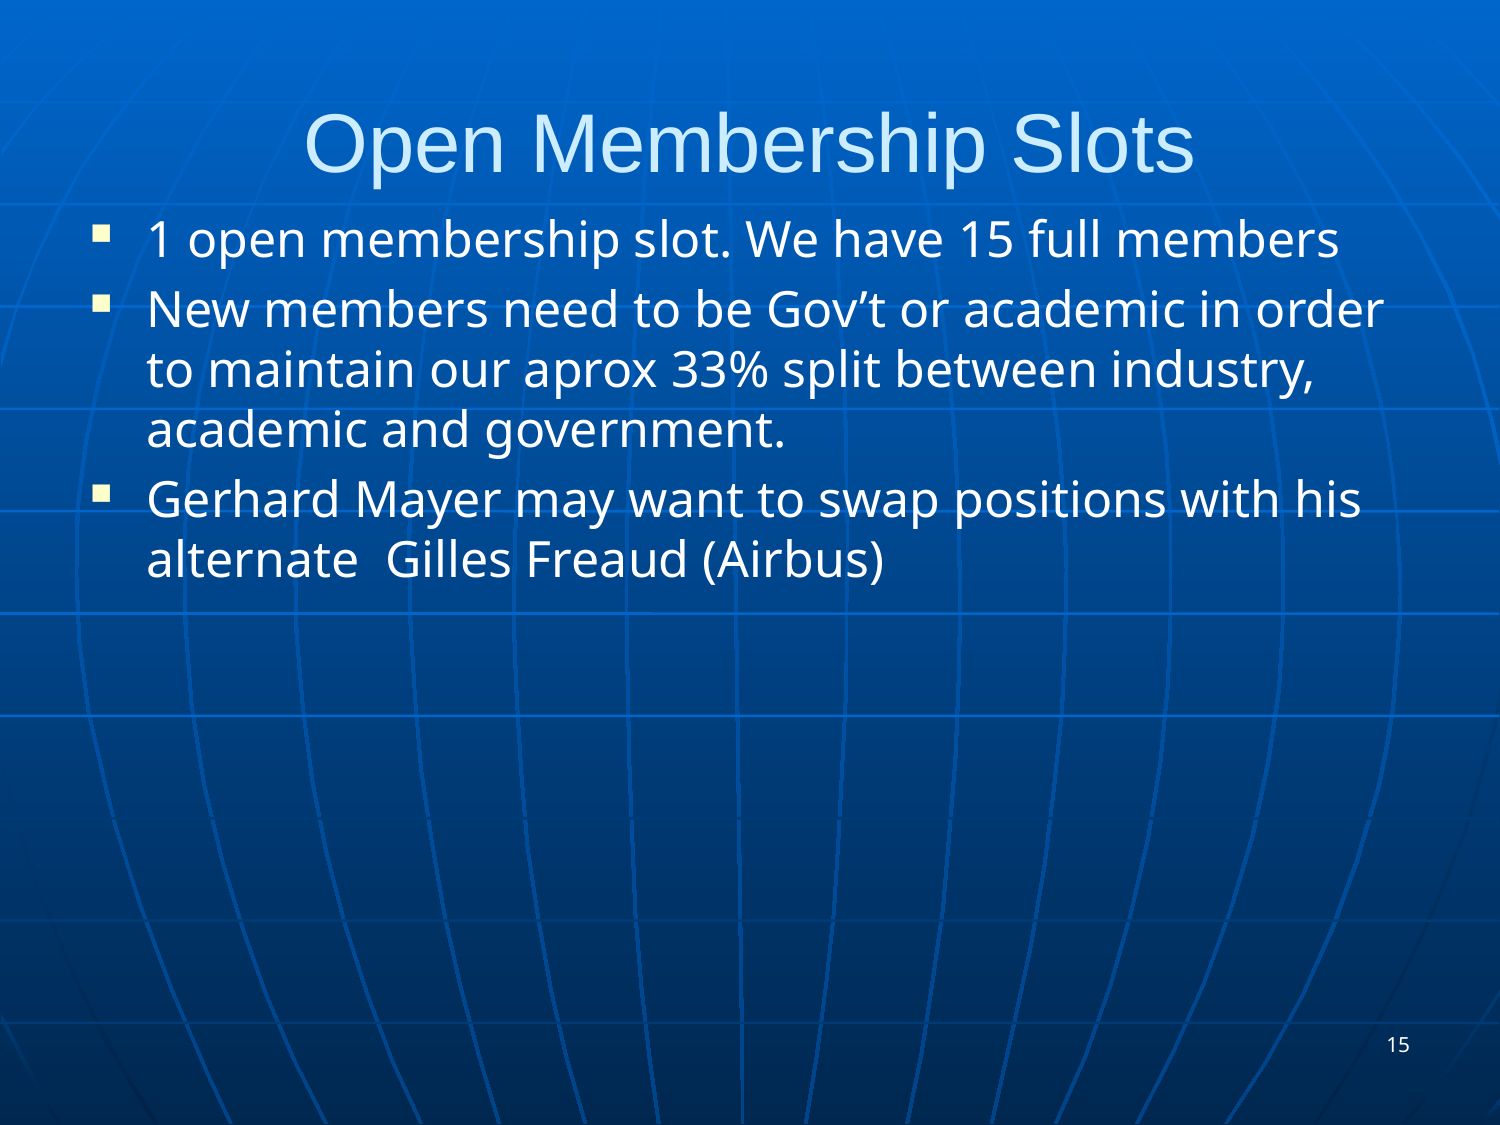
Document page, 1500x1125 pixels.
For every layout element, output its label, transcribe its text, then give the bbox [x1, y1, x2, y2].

list 1 open membership slot. We have 15 full members New members need to be Gov’t or academic in order to maintain our aprox 33% split between industry, academic and government. Gerhard Mayer may want to swap positions with his alternate Gilles Freaud (Airbus) [74, 199, 1426, 944]
slide_number 15 [1074, 1023, 1426, 1100]
title Open Membership Slots [74, 45, 1426, 199]
